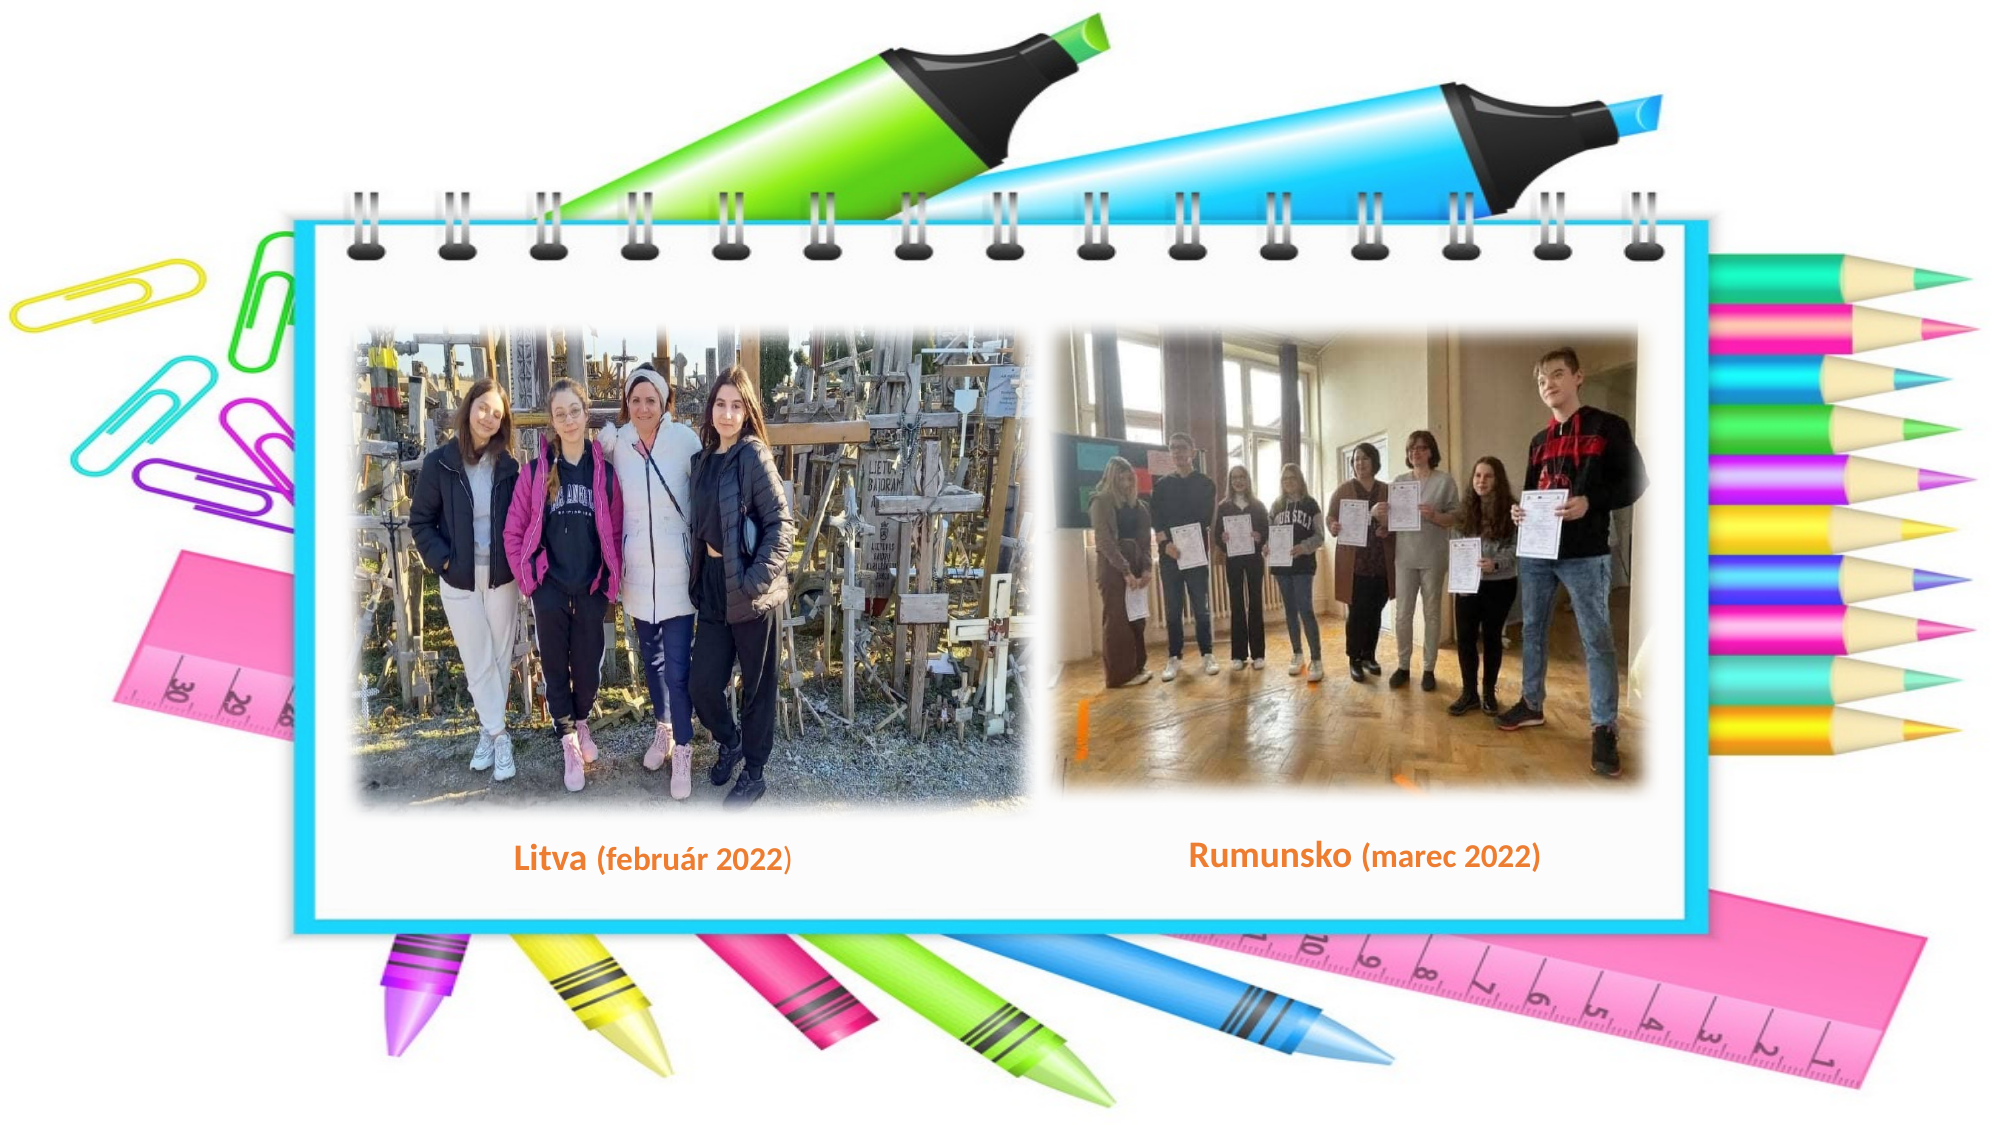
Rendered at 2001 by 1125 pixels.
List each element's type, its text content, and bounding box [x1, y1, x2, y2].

text_box Rumunsko (marec 2022) [1094, 822, 1636, 883]
picture [341, 316, 1659, 822]
text_box Litva (február 2022) [498, 825, 1040, 886]
